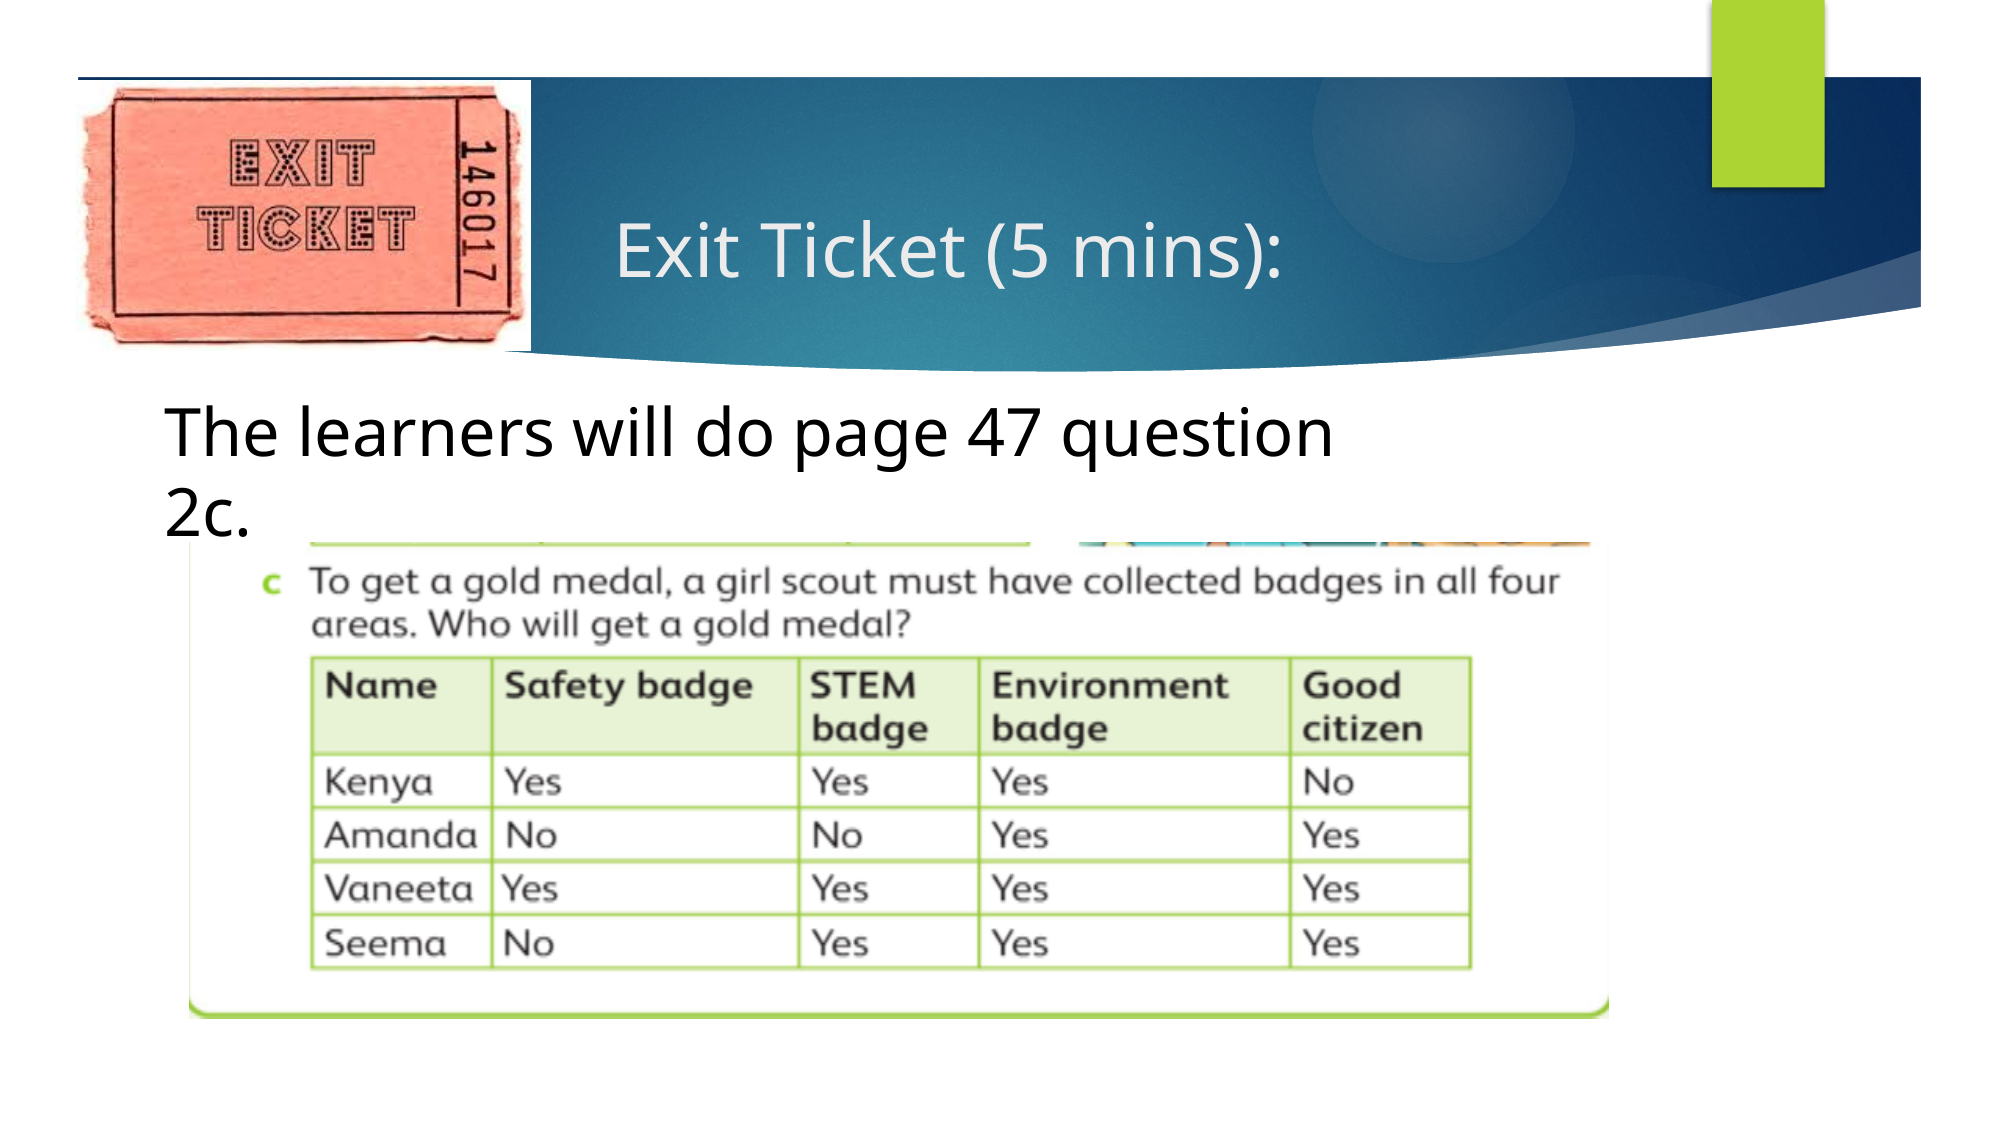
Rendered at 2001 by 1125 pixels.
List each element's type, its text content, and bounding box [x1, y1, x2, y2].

text_box The learners will do page 47 question 2c. [149, 382, 1409, 558]
picture [189, 542, 1609, 1019]
picture [76, 79, 532, 351]
title Exit Ticket (5 mins): [598, 189, 1388, 306]
